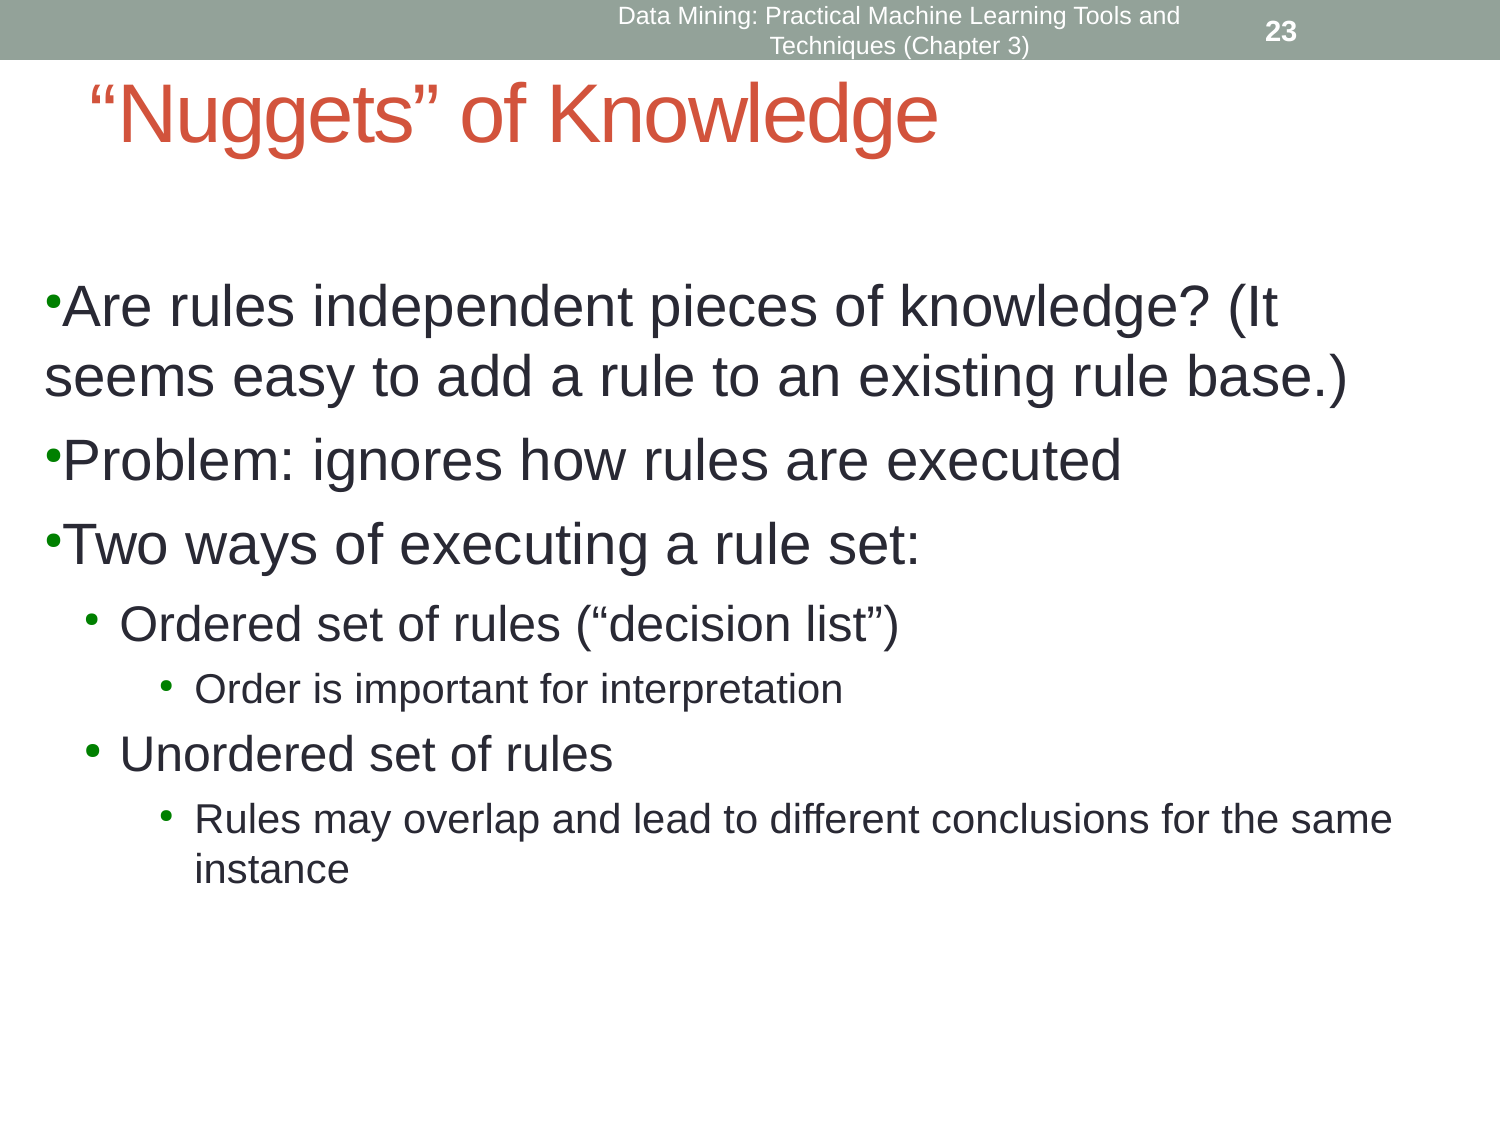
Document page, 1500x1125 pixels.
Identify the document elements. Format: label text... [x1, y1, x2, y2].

slide_number 23 [1250, 3, 1425, 57]
text_box Are rules independent pieces of knowledge? (It seems easy to add a rule to an existing rule base.) Problem: ignores how rules are executed Two ways of executing a rule set: Ordered set of rules (“decision list”) Order is important for interpretation Unordered set of rules Rules may overlap and lead to different conclusions for the same instance [29, 260, 1477, 961]
title “Nuggets” of Knowledge [75, 28, 1313, 190]
footer Data Mining: Practical Machine Learning Tools and Techniques (Chapter 3) [562, 3, 1238, 28]
